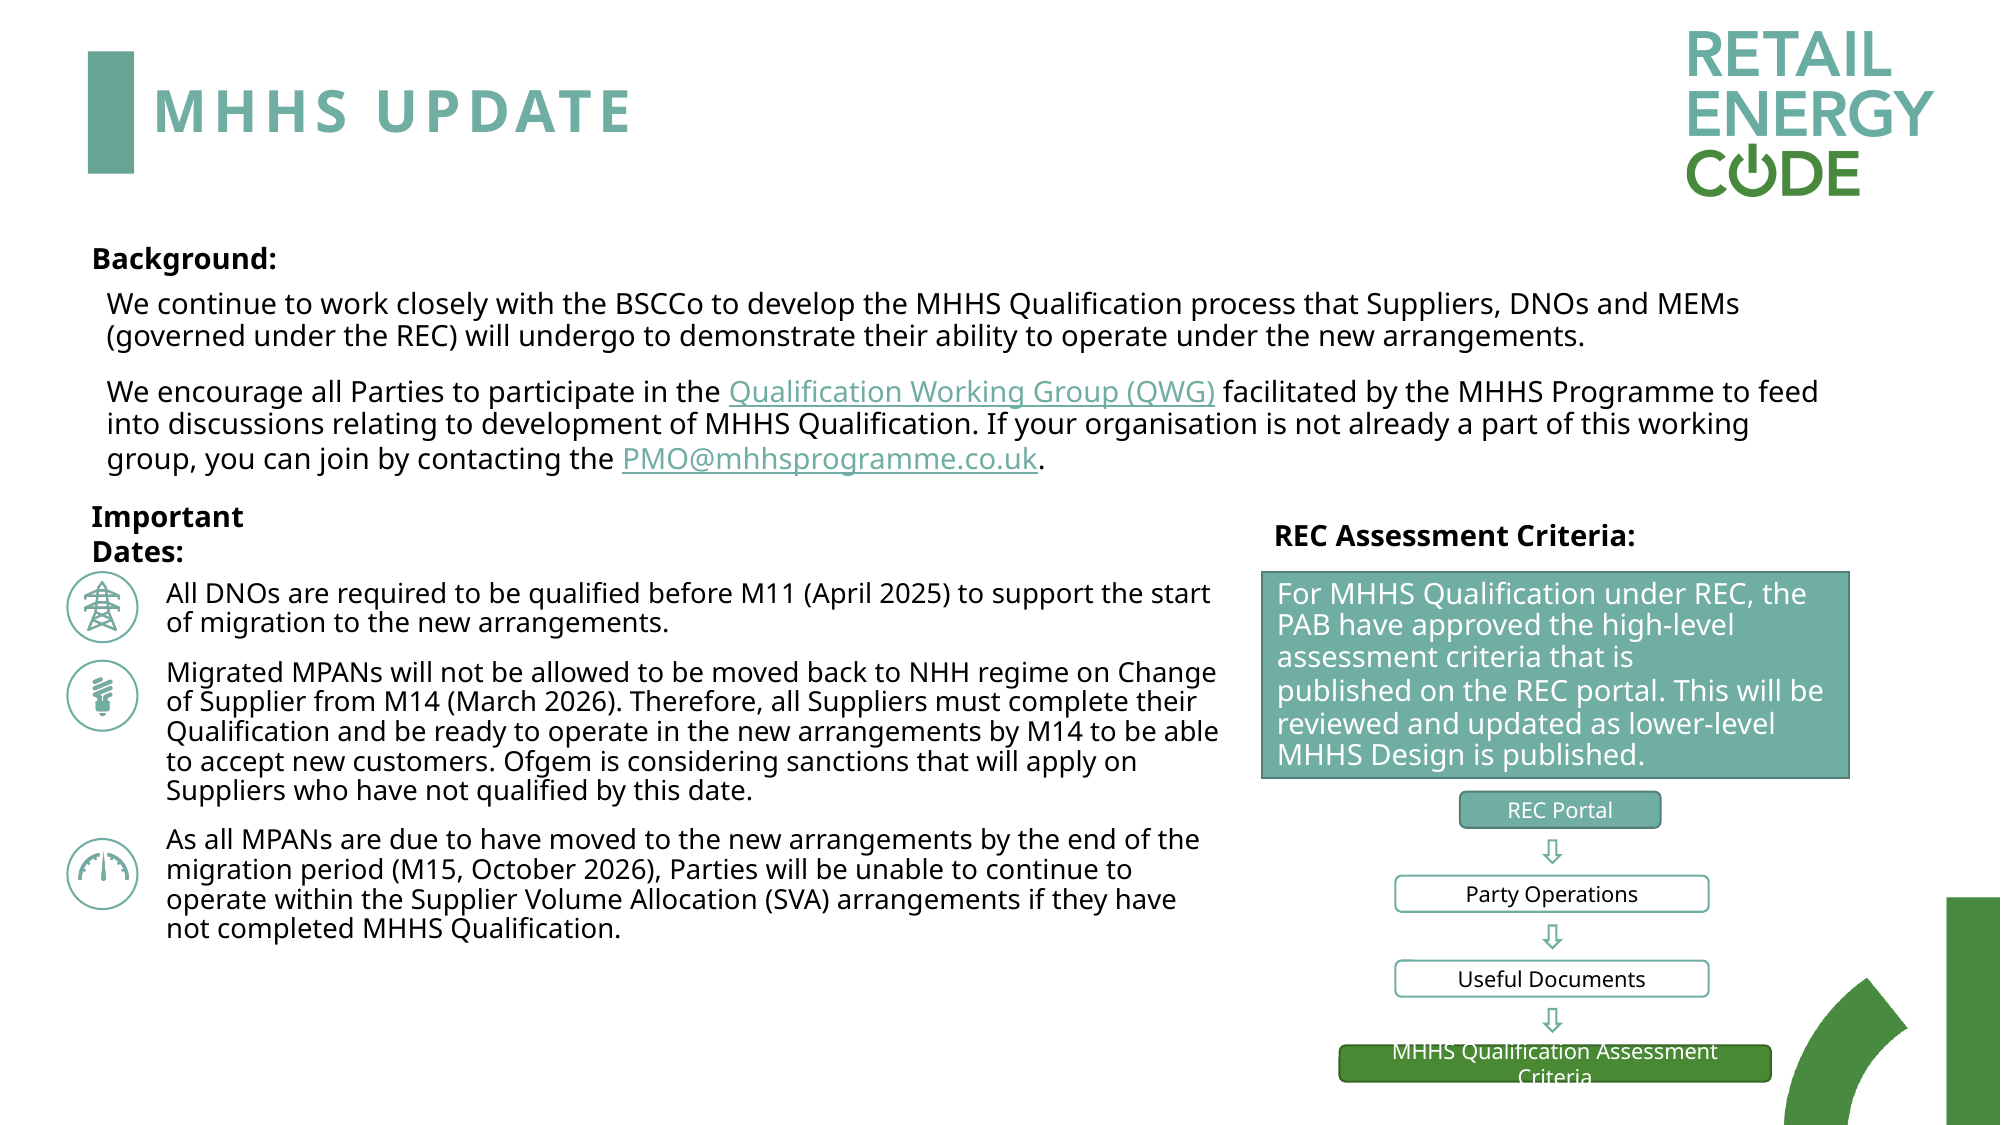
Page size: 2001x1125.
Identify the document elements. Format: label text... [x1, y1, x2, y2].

text_box [1542, 1007, 1563, 1034]
text_box REC Assessment Criteria: [1258, 510, 1849, 560]
text_box [1542, 924, 1563, 950]
picture [76, 838, 131, 893]
text_box [66, 581, 139, 644]
text_box MHHS Qualification Assessment Criteria [1338, 1044, 1772, 1083]
picture [76, 580, 128, 632]
title MHHS Update [137, 59, 1661, 169]
text_box REC Portal [1458, 790, 1662, 829]
text_box [78, 571, 127, 580]
text_box Important Dates: [76, 508, 350, 559]
text_box Useful Documents [1394, 959, 1710, 998]
text_box [66, 849, 139, 911]
picture [79, 673, 126, 720]
picture [1782, 897, 2000, 1125]
text_box Party Operations [1394, 874, 1710, 913]
list We continue to work closely with the BSCCo to develop the MHHS Qualification process that Suppliers, DNOs and MEMs (governed under the REC) will undergo to demonstrate their ability to operate under the new arrangements. We encourage all Parties to participate in the Qualification Working Group (QWG) facilitated by the MHHS Programme to feed into discussions relating to development of MHHS Qualification. If your organisation is not already a part of this working group, you can join by contacting the PMO@mhhsprogramme.co.uk. [91, 282, 1849, 498]
text_box [66, 659, 139, 732]
text_box [1542, 839, 1563, 865]
picture [1685, 27, 1936, 201]
text_box All DNOs are required to be qualified before M11 (April 2025) to support the start of migration to the new arrangements. Migrated MPANs will not be allowed to be moved back to NHH regime on Change of Supplier from M14 (March 2026). Therefore, all Suppliers must complete their Qualification and be ready to operate in the new arrangements by M14 to be able to accept new customers.​ Ofgem is considering sanctions that will apply on Suppliers who have not qualified by this date. As all MPANs are due to have moved to the new arrangements by the end of the migration period (M15, October 2026), Parties will be unable to continue to operate within the Supplier Volume Allocation (SVA) arrangements if they have not completed MHHS Qualification. [151, 572, 1236, 984]
text_box For MHHS Qualification under REC, the PAB have approved the high-level assessment criteria that is published on the REC portal. This will be reviewed and updated as lower-level MHHS Design is published. [1261, 571, 1850, 779]
text_box Background: [76, 232, 350, 283]
